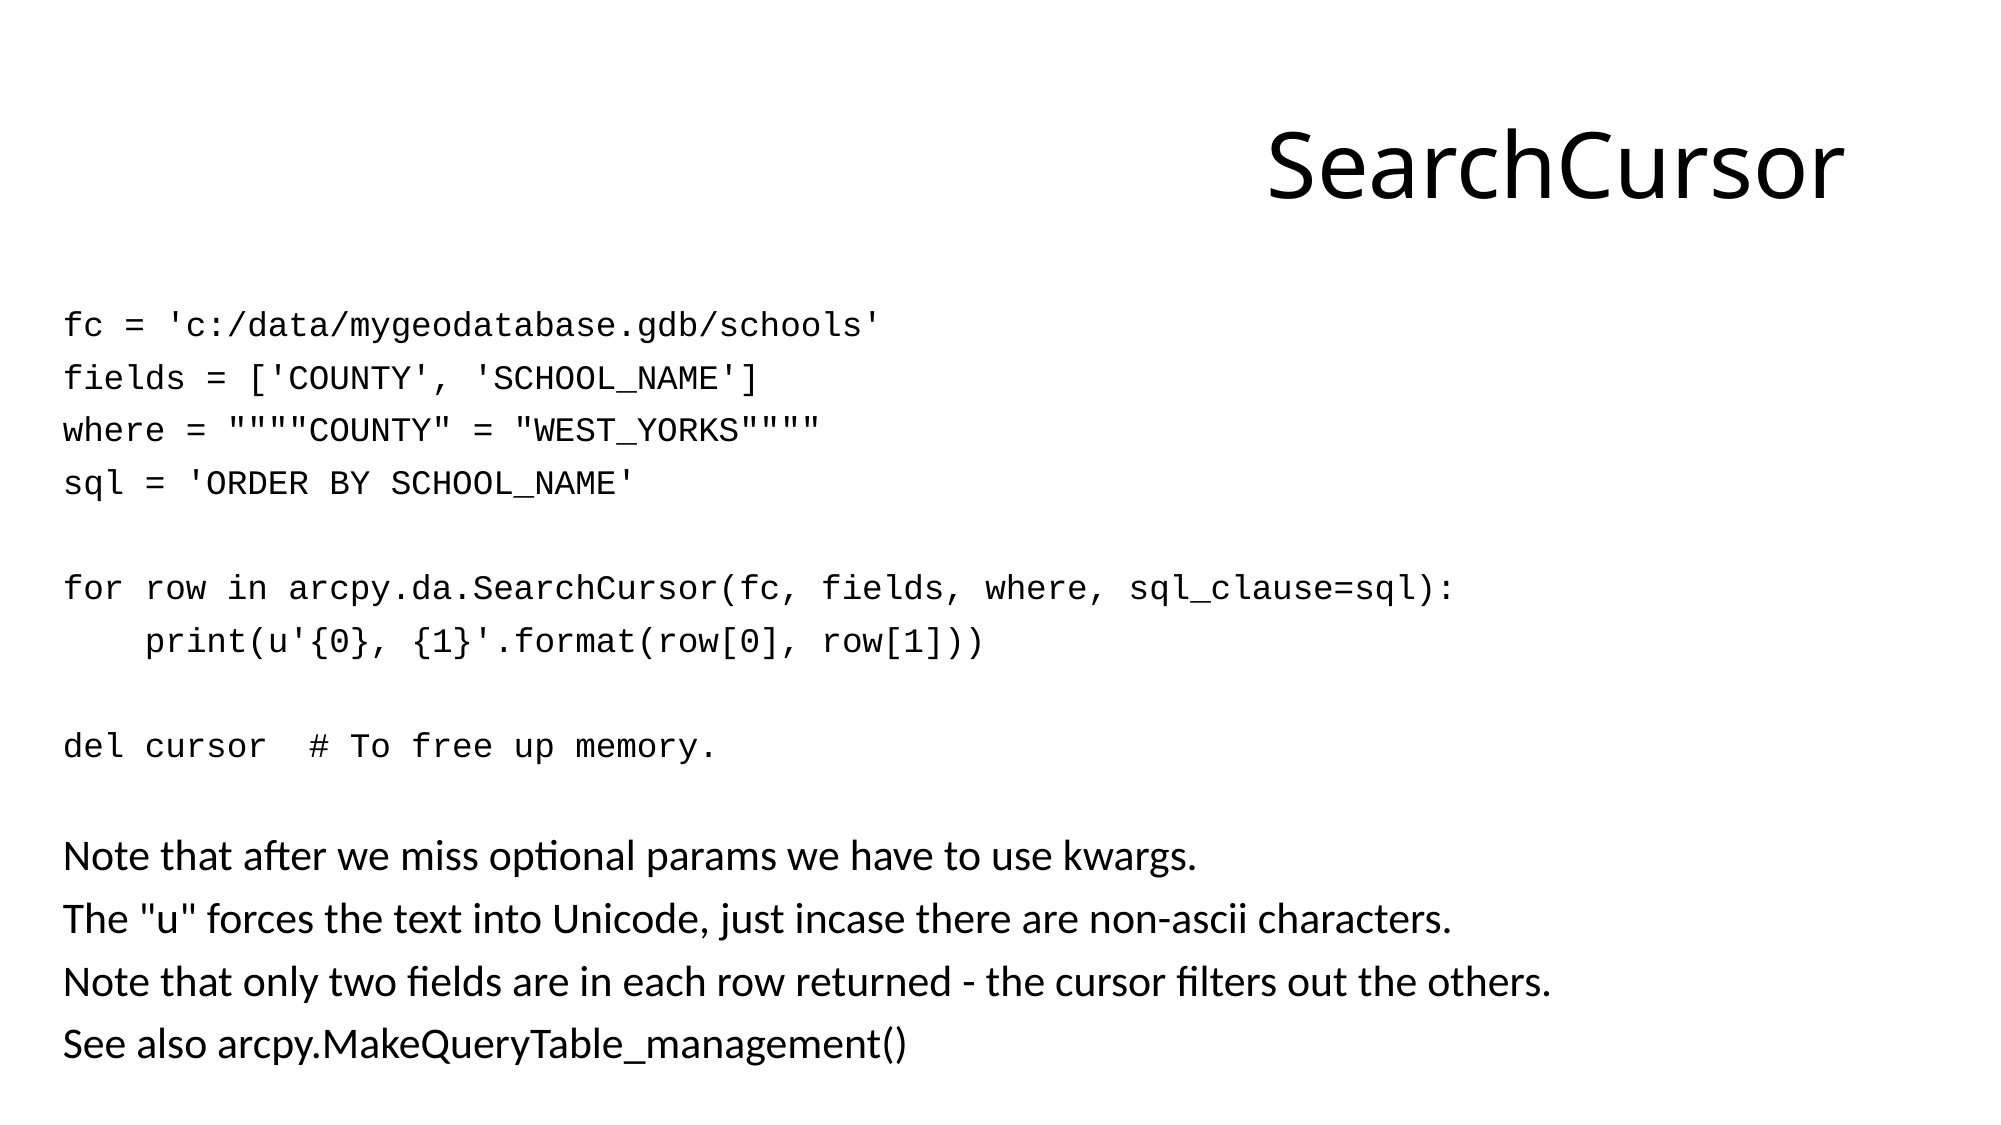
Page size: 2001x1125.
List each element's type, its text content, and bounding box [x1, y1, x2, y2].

list fc = 'c:/data/mygeodatabase.gdb/schools' fields = ['COUNTY', 'SCHOOL_NAME'] where = """"COUNTY" = "WEST_YORKS"""" sql = 'ORDER BY SCHOOL_NAME' for row in arcpy.da.SearchCursor(fc, fields, where, sql_clause=sql): print(u'{0}, {1}'.format(row[0], row[1])) del cursor # To free up memory. Note that after we miss optional params we have to use kwargs. The "u" forces the text into Unicode, just incase there are non-ascii characters. Note that only two fields are in each row returned - the cursor filters out the others. See also arcpy.MakeQueryTable_management() [47, 299, 1955, 1082]
title SearchCursor [137, 59, 1863, 278]
